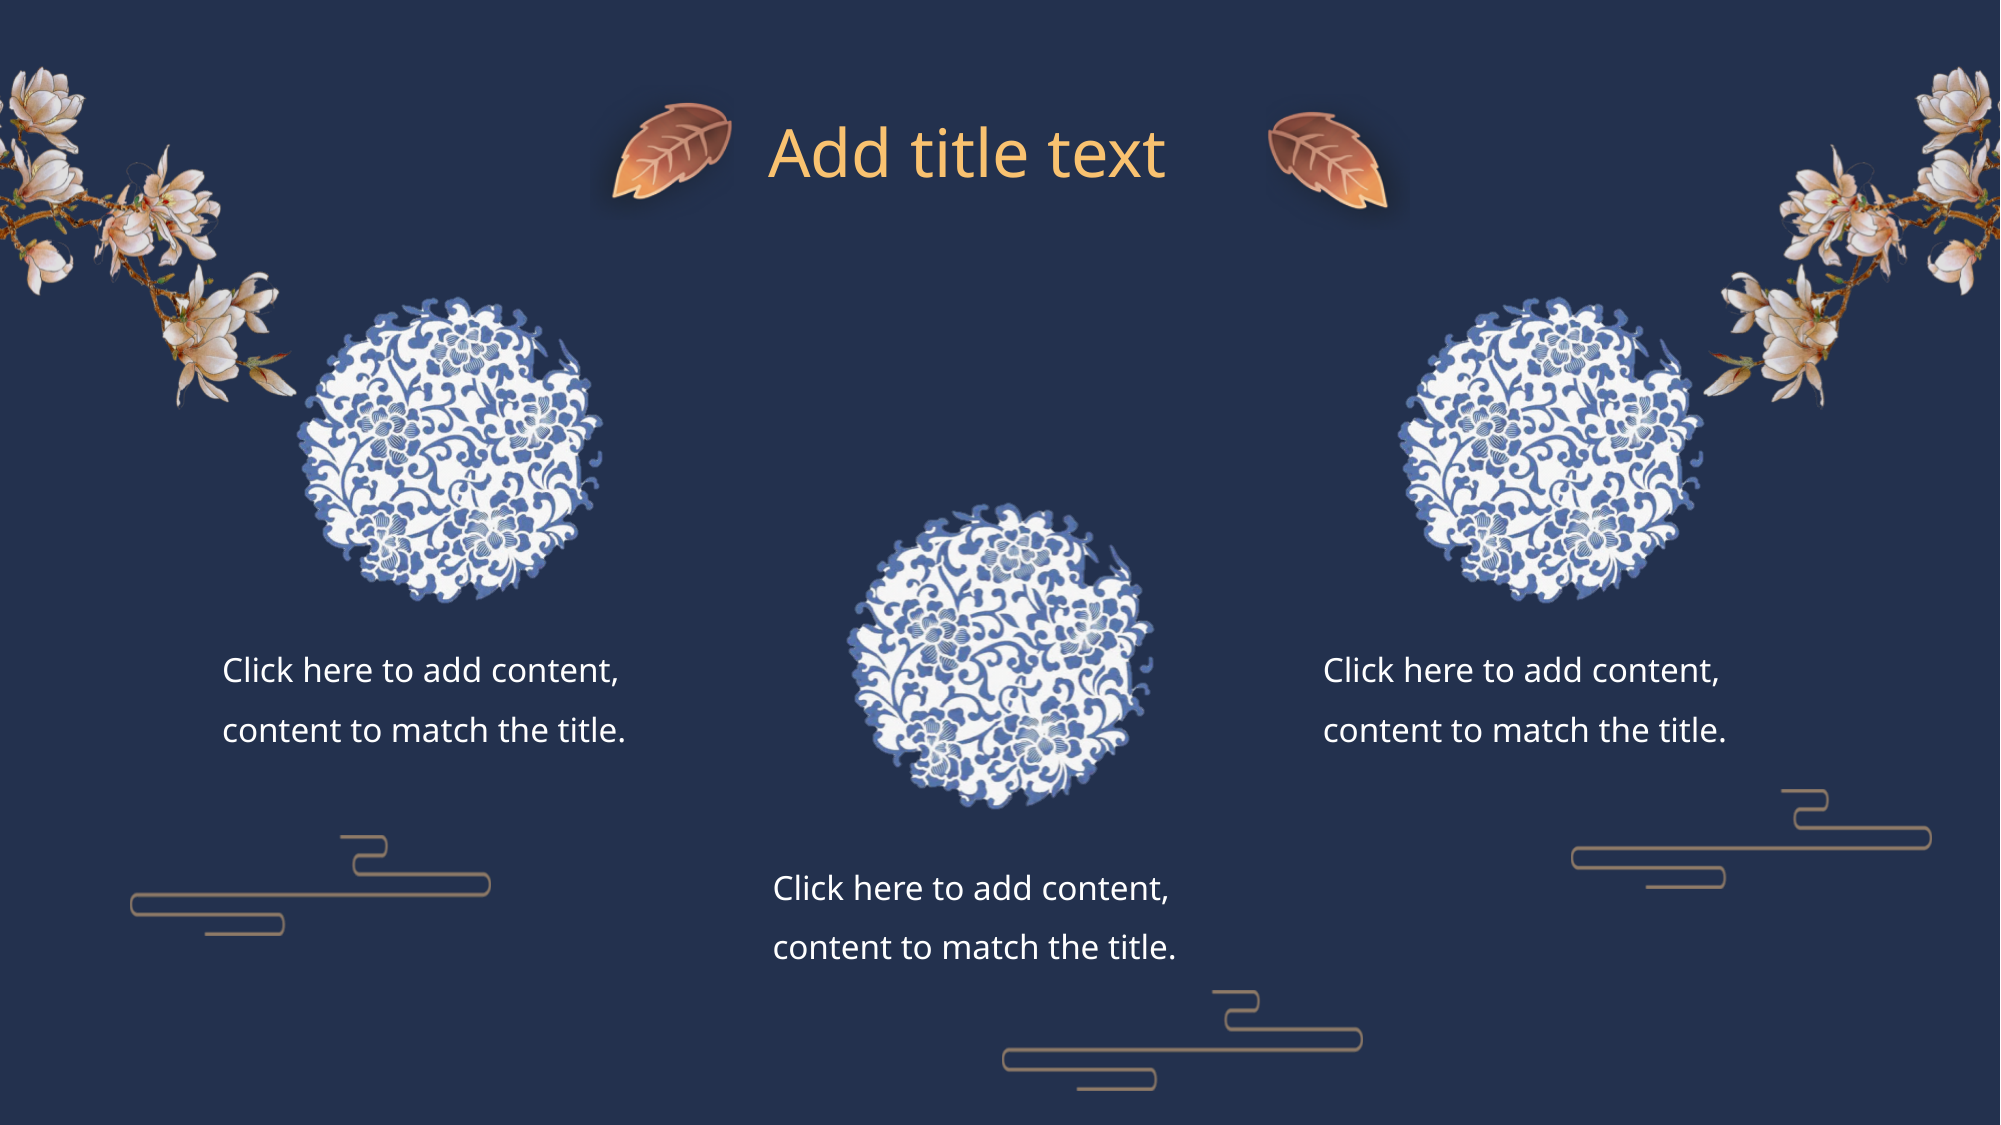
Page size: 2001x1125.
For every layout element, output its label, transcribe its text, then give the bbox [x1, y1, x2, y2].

picture [130, 835, 491, 936]
text_box Click here to add content, content to match the title. [1308, 622, 1793, 757]
picture [1571, 789, 1932, 890]
text_box Click here to add content, content to match the title. [757, 839, 1243, 974]
picture [1002, 990, 1363, 1091]
picture [0, 66, 651, 623]
text_box Click here to add content, content to match the title. [207, 622, 692, 757]
picture [1349, 66, 2000, 623]
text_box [590, 85, 1410, 230]
picture [798, 483, 1202, 829]
